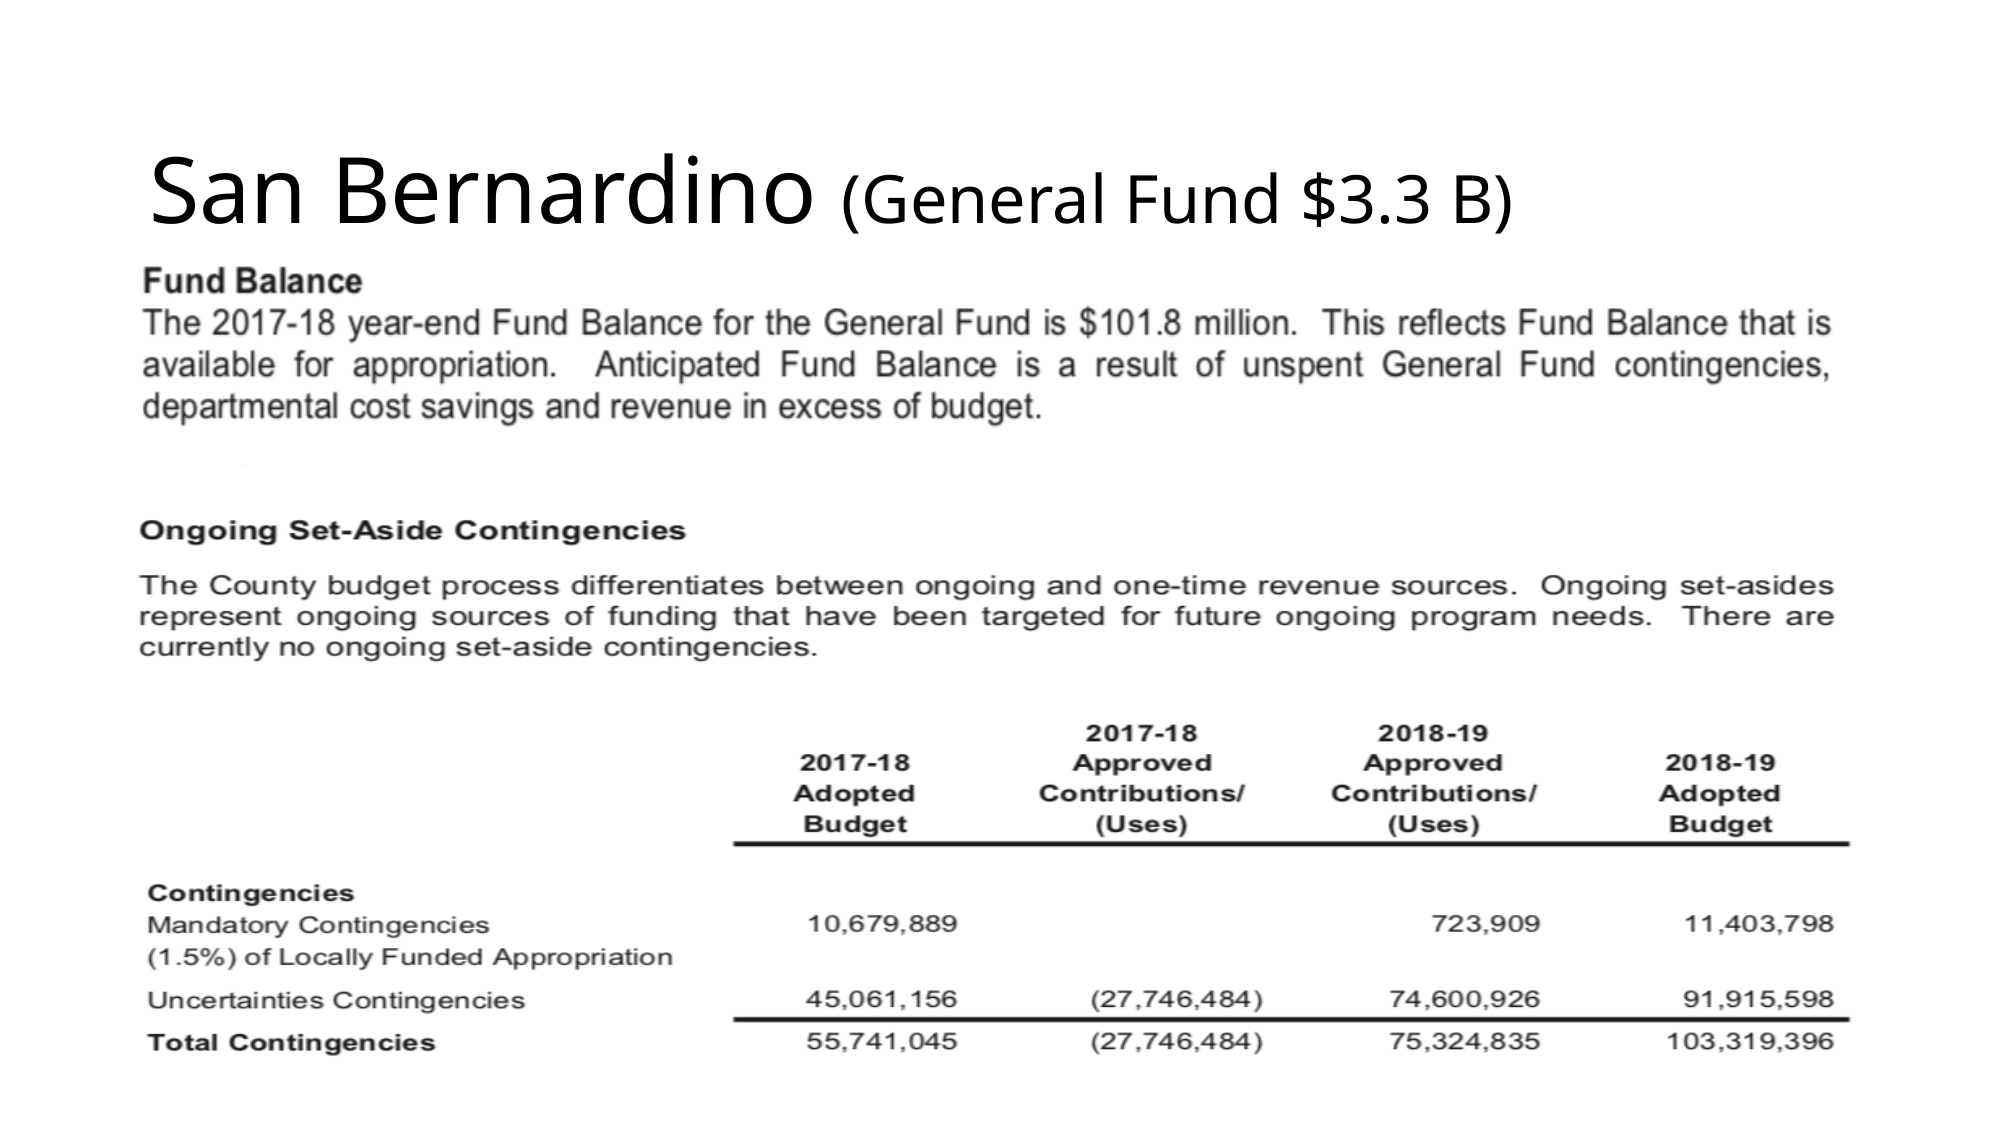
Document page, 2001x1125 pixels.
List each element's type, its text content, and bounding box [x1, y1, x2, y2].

title San Bernardino (General Fund $3.3 B) [134, 69, 1860, 255]
picture [137, 514, 1863, 1066]
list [134, 255, 1860, 467]
